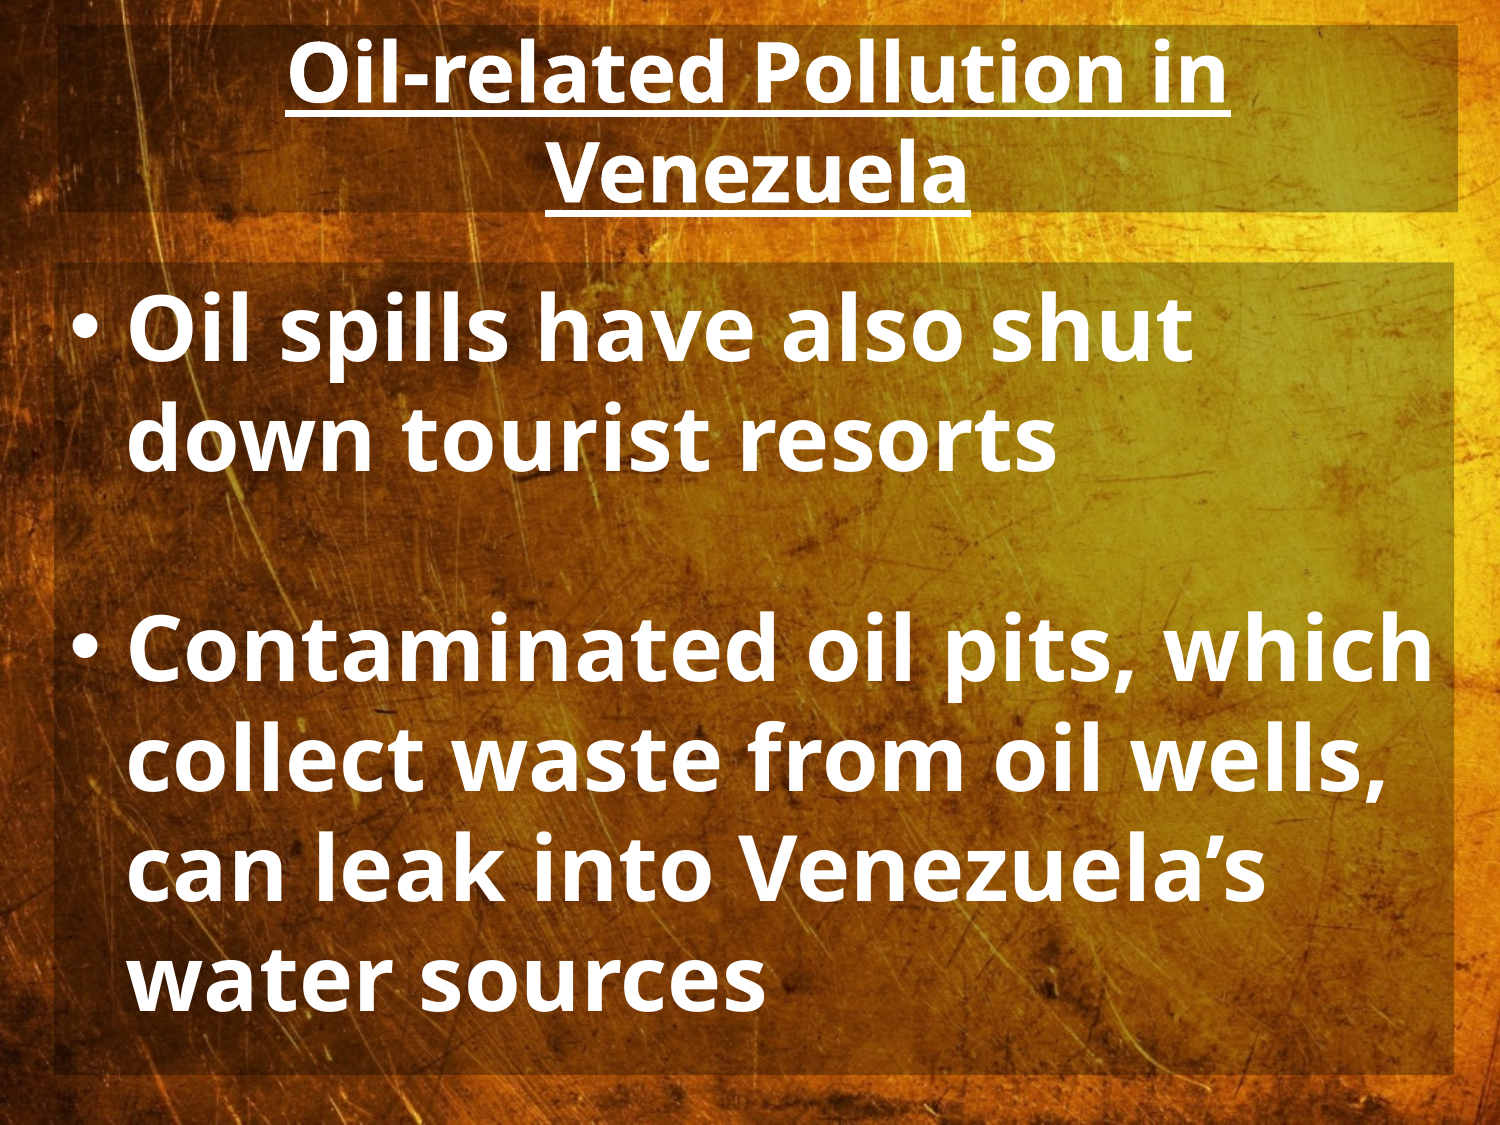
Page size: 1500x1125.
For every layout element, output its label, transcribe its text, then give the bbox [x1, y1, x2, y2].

list Oil spills have also shut down tourist resorts Contaminated oil pits, which collect waste from oil wells, can leak into Venezuela’s water sources [54, 262, 1455, 1075]
title Oil-related Pollution in Venezuela [58, 24, 1459, 213]
picture [0, 0, 1500, 1125]
